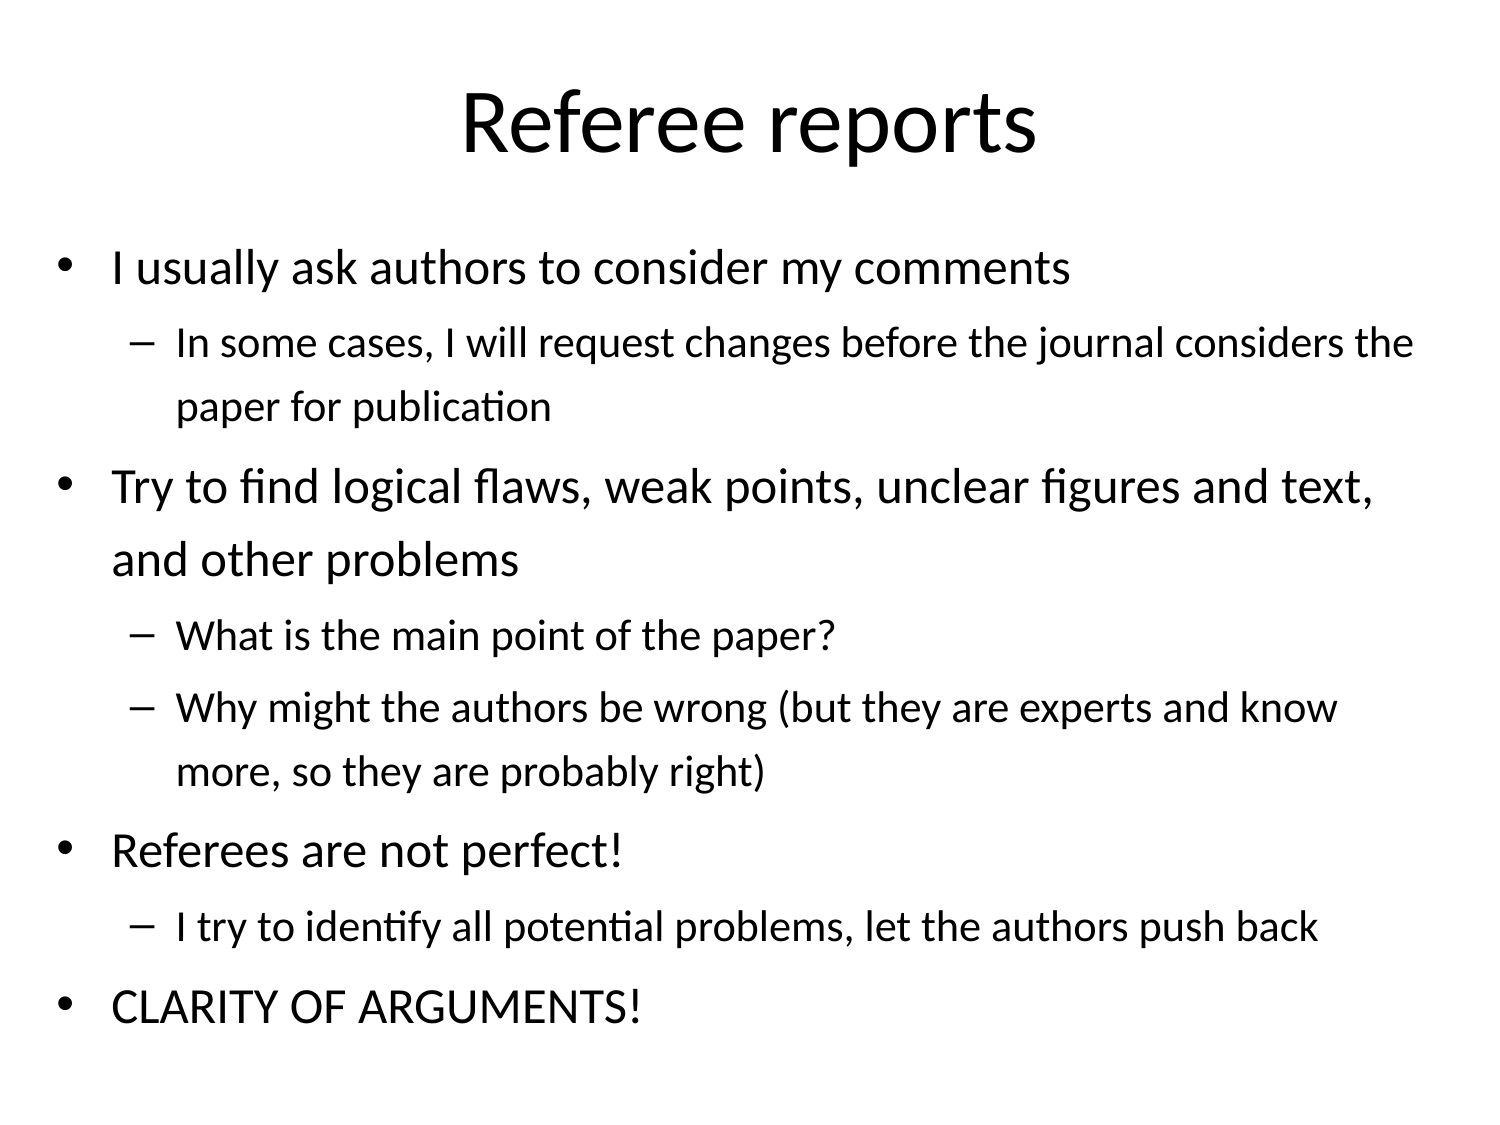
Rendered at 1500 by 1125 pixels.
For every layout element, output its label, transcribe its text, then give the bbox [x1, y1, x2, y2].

list I usually ask authors to consider my comments In some cases, I will request changes before the journal considers the paper for publication Try to find logical flaws, weak points, unclear figures and text, and other problems What is the main point of the paper? Why might the authors be wrong (but they are experts and know more, so they are probably right) Referees are not perfect! I try to identify all potential problems, let the authors push back CLARITY OF ARGUMENTS! [41, 213, 1467, 1051]
title Referee reports [75, 45, 1425, 186]
